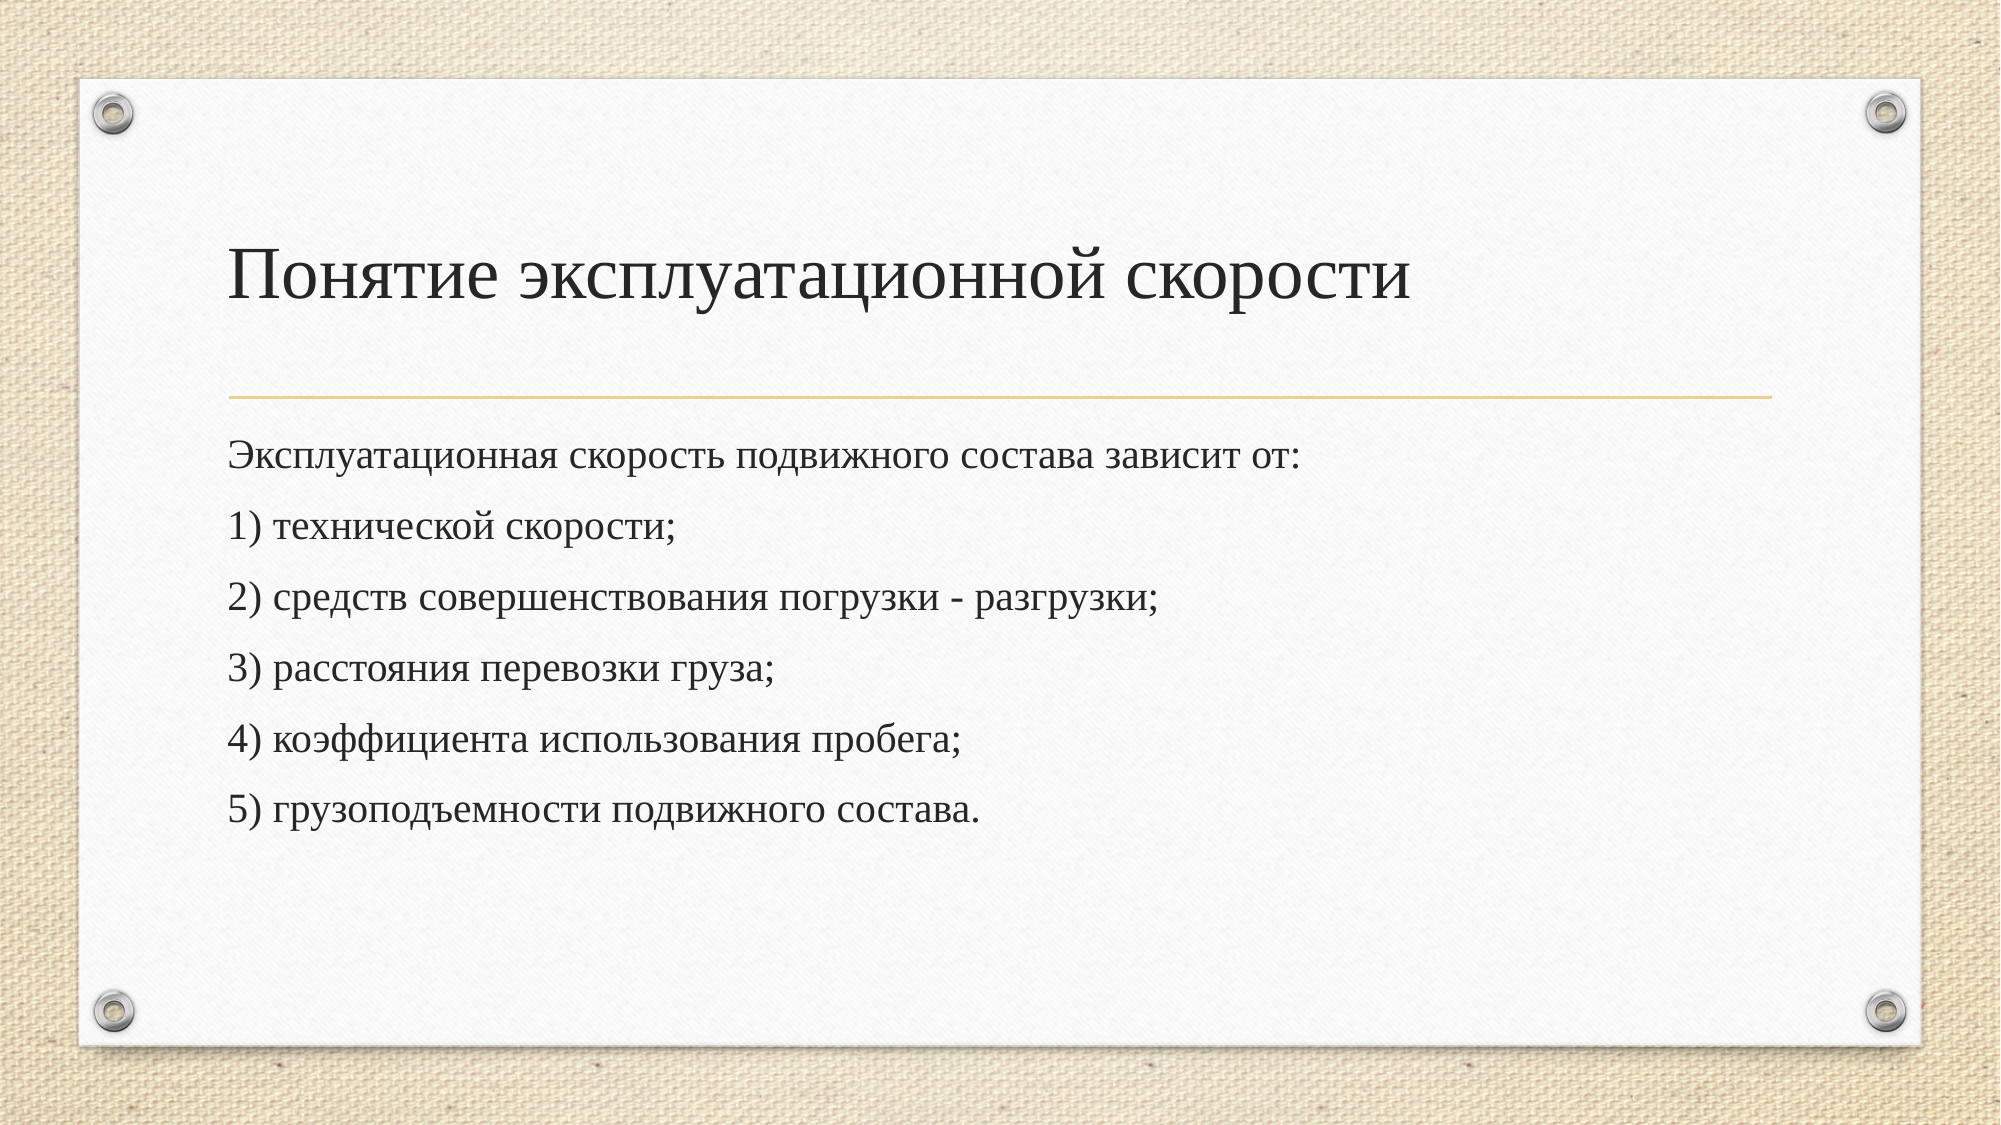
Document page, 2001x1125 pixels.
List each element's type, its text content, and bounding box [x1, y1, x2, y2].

picture [0, 0, 2001, 1125]
title Понятие эксплуатационной скорости [212, 161, 1788, 375]
list Эксплуатационная скорость подвижного состава зависит от: 1) технической скорости; 2) средств совершенствования погрузки - разгрузки; 3) расстояния перевозки груза; 4) коэффициента использования пробега; 5) грузоподъемности подвижного состава. [212, 419, 1788, 964]
